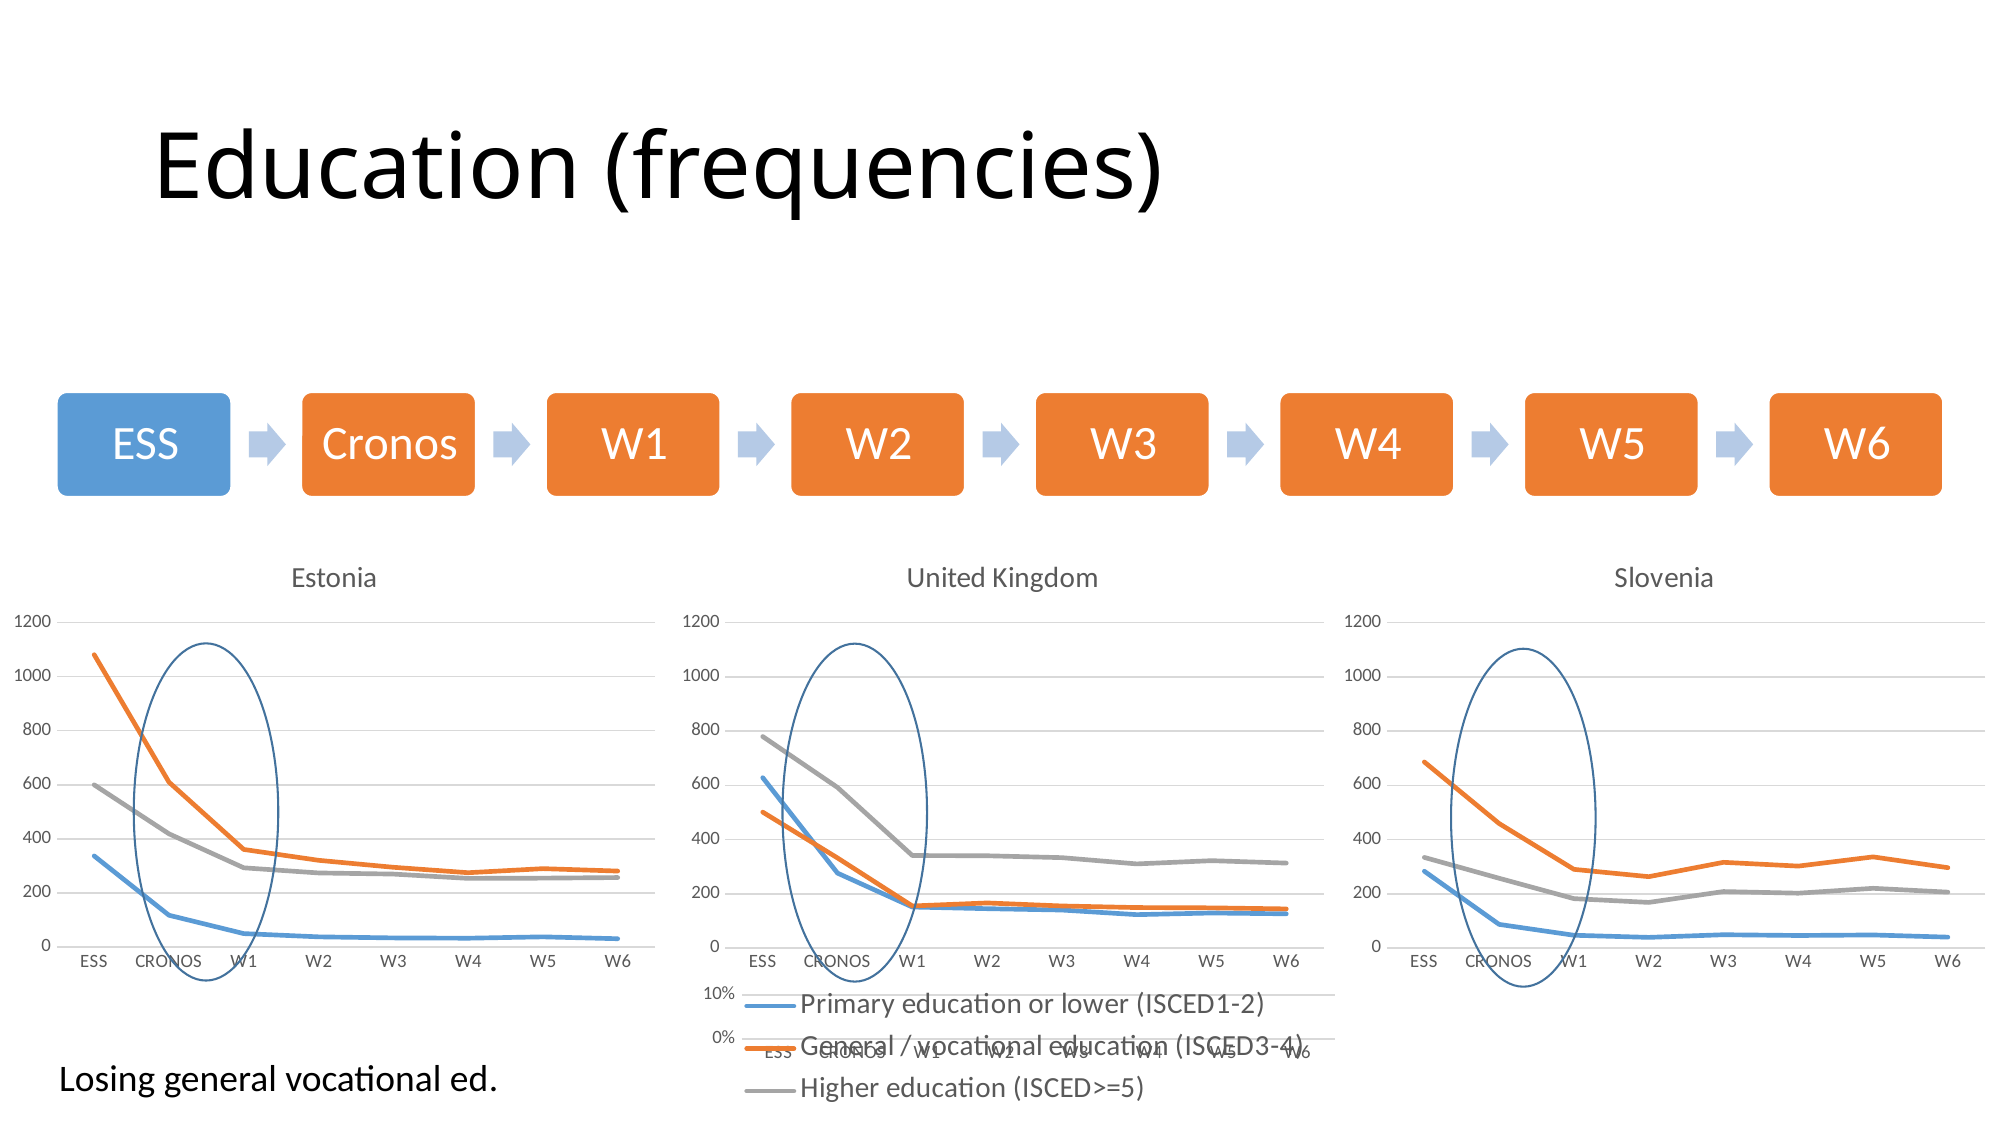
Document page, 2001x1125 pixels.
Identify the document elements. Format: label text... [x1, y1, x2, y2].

chart [0, 540, 1999, 1125]
text_box Losing general vocational ed. [44, 1046, 514, 1107]
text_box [56, 0, 1944, 540]
text_box [1504, 982, 1543, 988]
